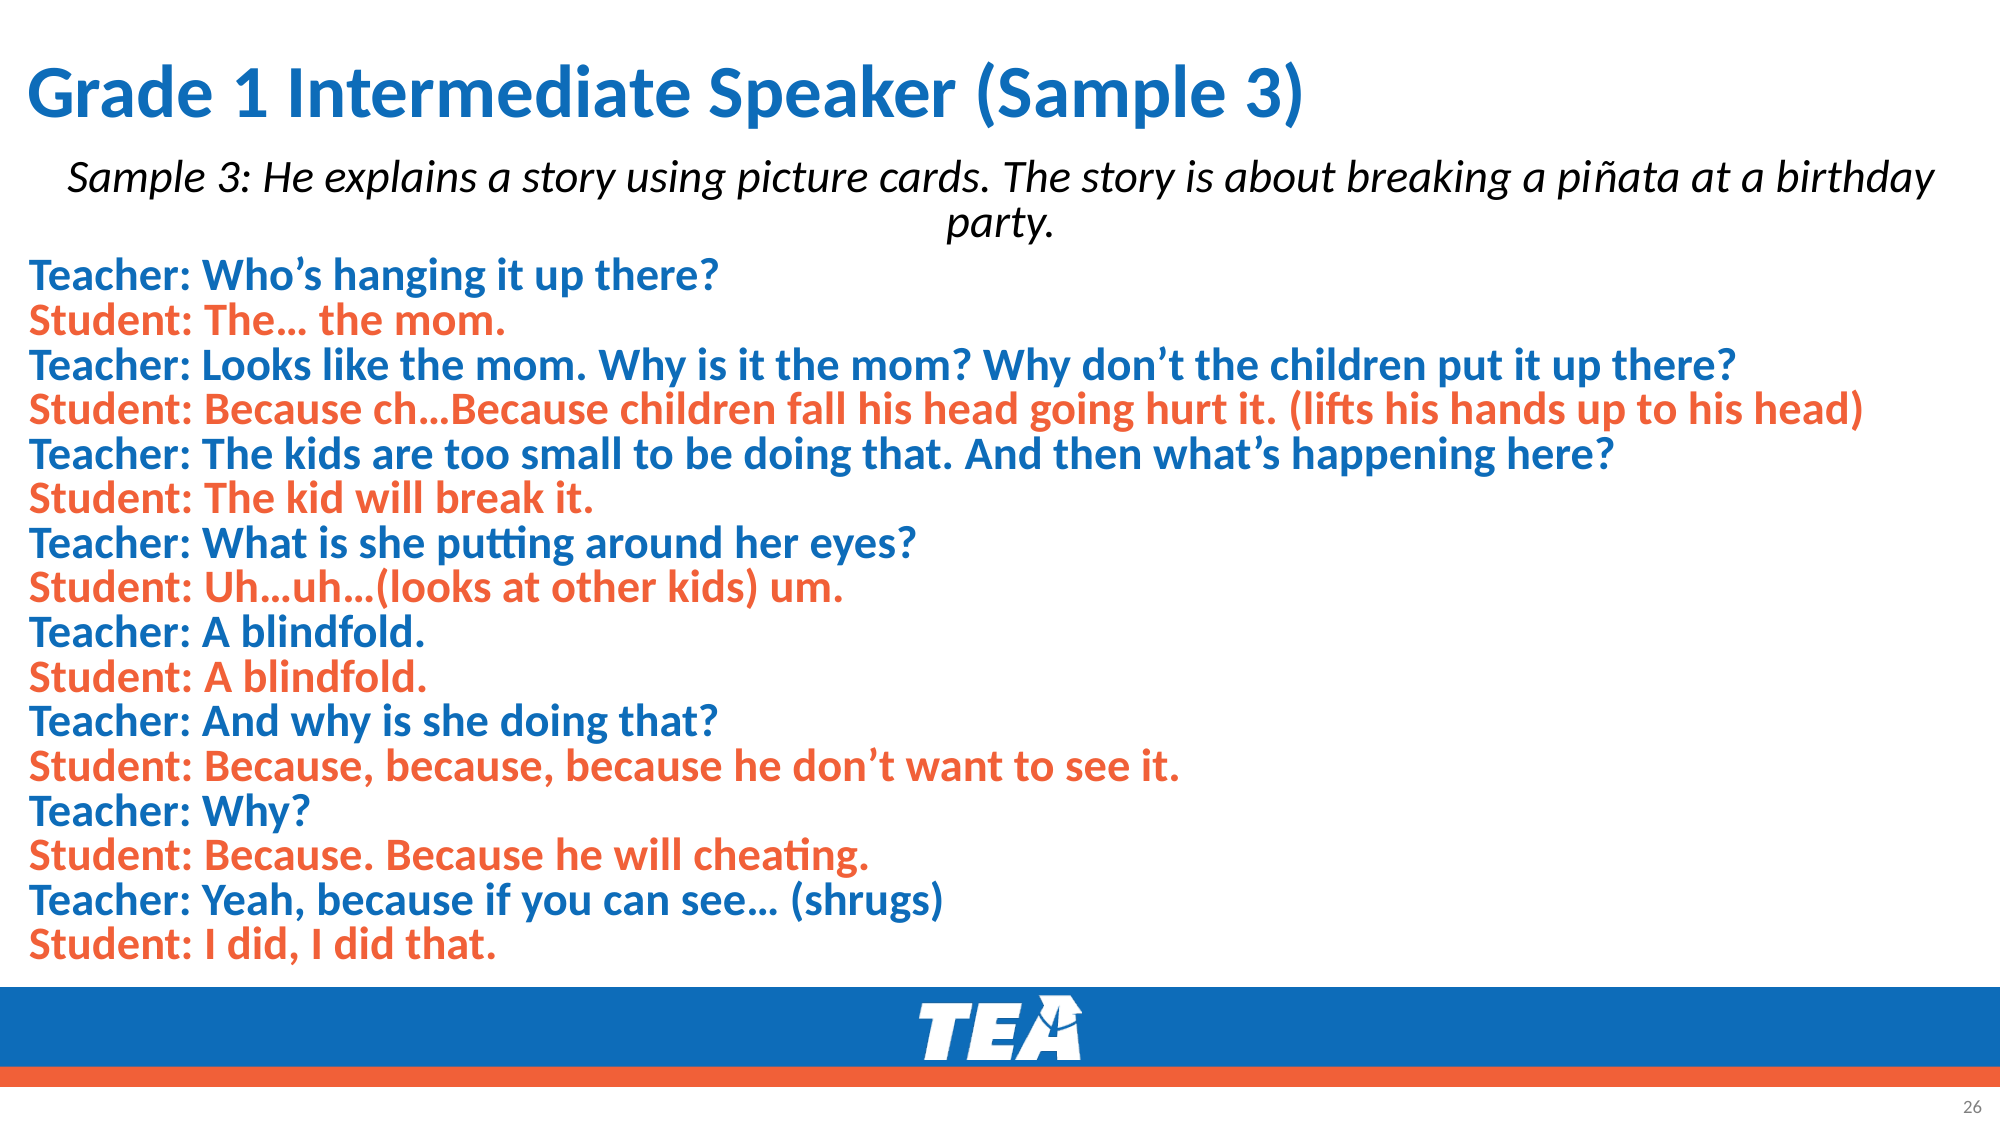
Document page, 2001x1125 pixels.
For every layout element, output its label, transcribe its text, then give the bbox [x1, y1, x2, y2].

slide_number 26 [1919, 1086, 1998, 1125]
picture [918, 994, 1082, 1060]
list Sample 3: He explains a story using picture cards. The story is about breaking a piñata at a birthday party. Teacher: Who’s hanging it up there? Student: The… the mom. Teacher: Looks like the mom. Why is it the mom? Why don’t the children put it up there? Student: Because ch…Because children fall his head going hurt it. (lifts his hands up to his head) Teacher: The kids are too small to be doing that. And then what’s happening here? Student: The kid will break it. Teacher: What is she putting around her eyes? Student: Uh…uh…(looks at other kids) um. Teacher: A blindfold. Student: A blindfold. Teacher: And why is she doing that? Student: Because, because, because he don’t want to see it. Teacher: Why? Student: Because. Because he will cheating. Teacher: Yeah, because if you can see… (shrugs) Student: I did, I did that. [14, 149, 1988, 985]
title Grade 1 Intermediate Speaker (Sample 3) [12, 14, 1873, 173]
